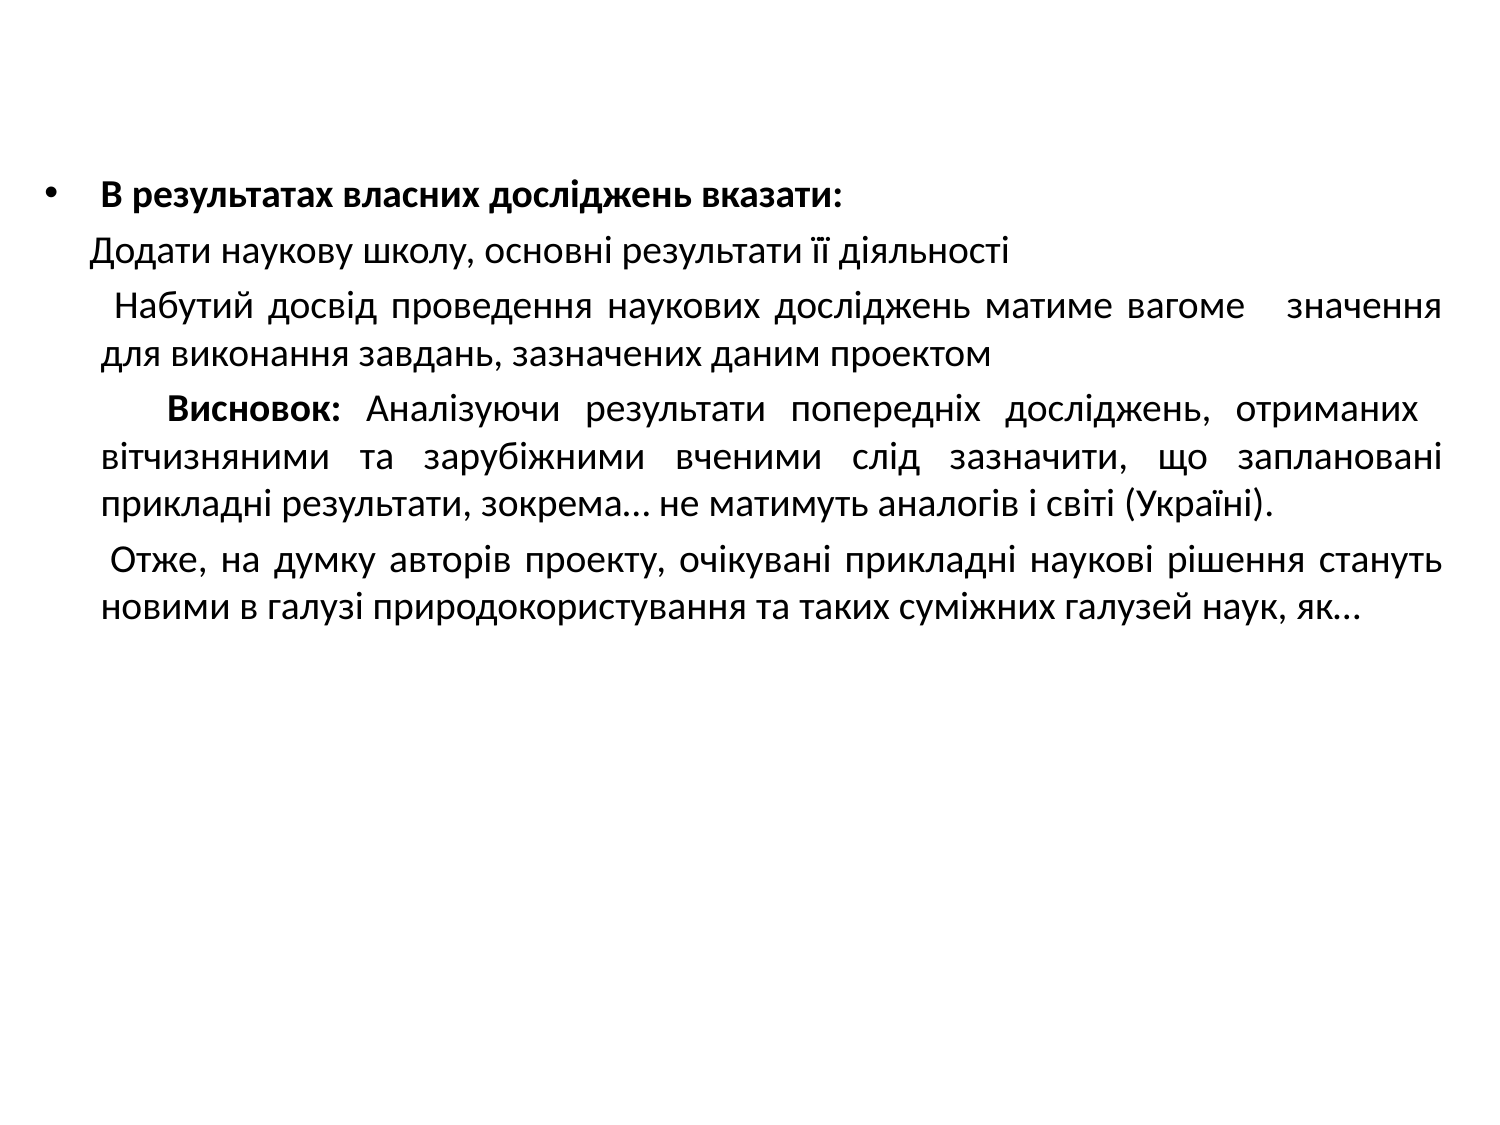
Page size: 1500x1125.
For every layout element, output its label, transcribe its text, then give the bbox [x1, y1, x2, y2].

list В результатах власних досліджень вказати: Додати наукову школу, основні результати її діяльності Набутий досвід проведення наукових досліджень матиме вагоме значення для виконання завдань, зазначених даним проектом Висновок: Аналізуючи результати попередніх досліджень, отриманих вітчизняними та зарубіжними вченими слід зазначити, що заплановані прикладні результати, зокрема… не матимуть аналогів і світі (Україні). Отже, на думку авторів проекту, очікувані прикладні наукові рішення стануть новими в галузі природокористування та таких суміжних галузей наук, як… [29, 160, 1459, 1012]
